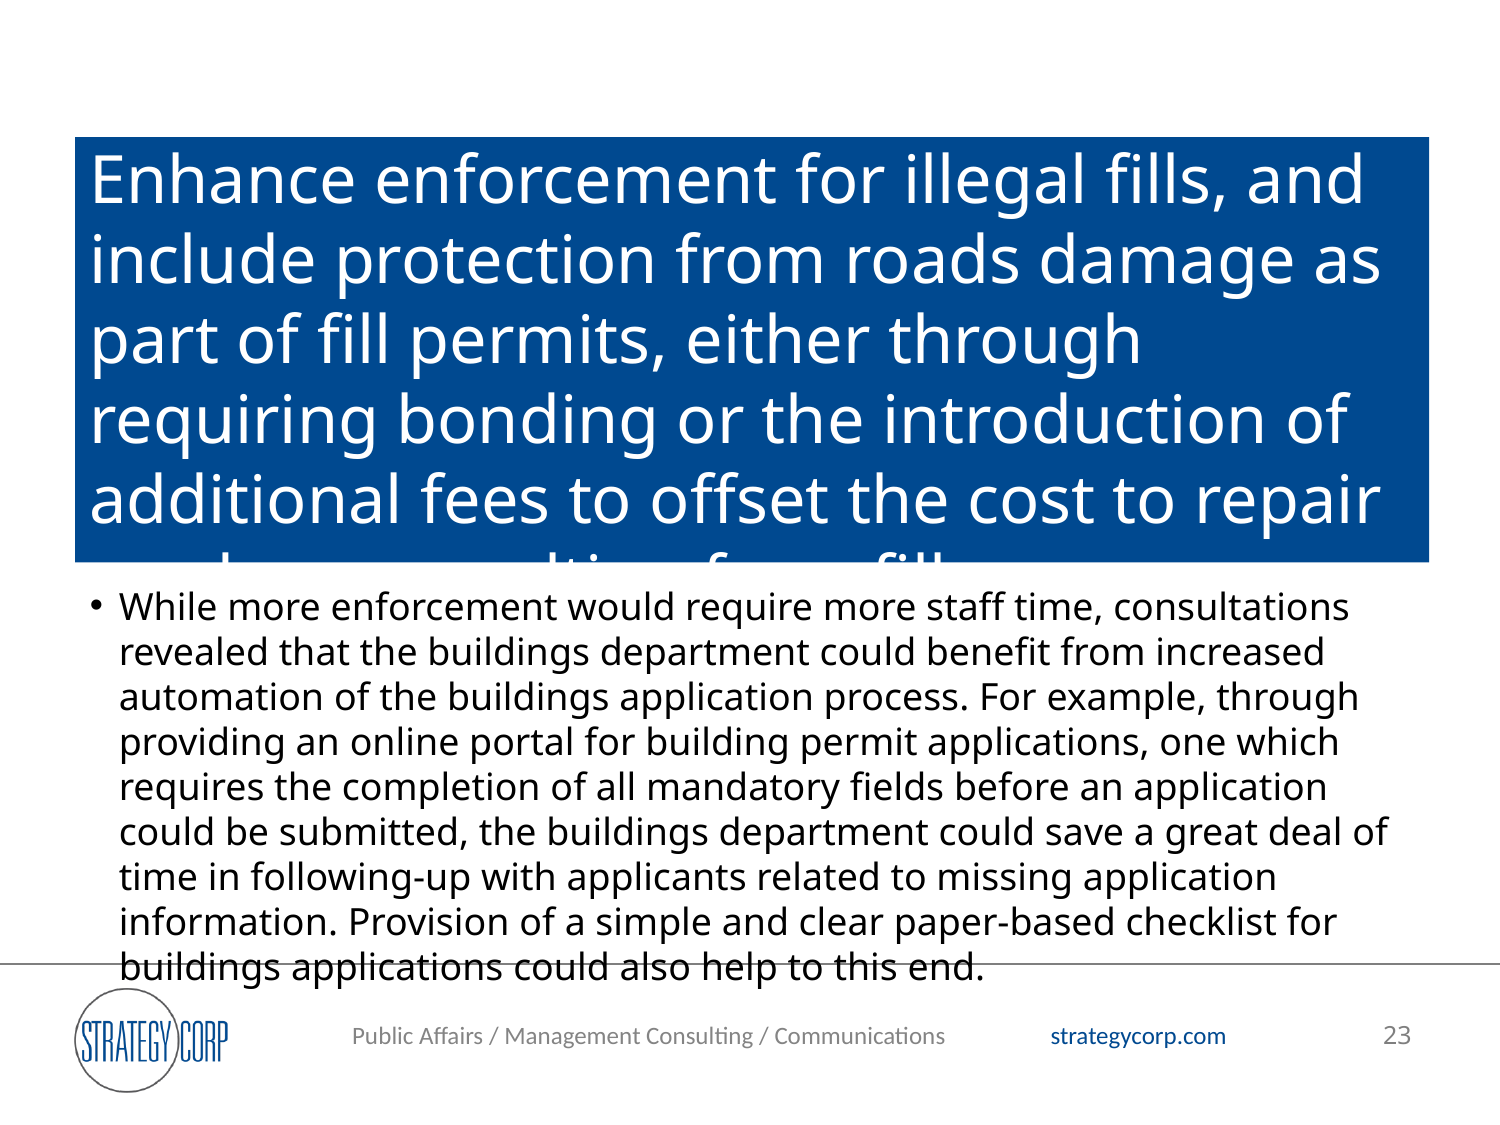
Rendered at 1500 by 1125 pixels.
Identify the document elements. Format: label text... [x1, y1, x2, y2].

picture [50, 965, 253, 1119]
list While more enforcement would require more staff time, consultations revealed that the buildings department could benefit from increased automation of the buildings application process. For example, through providing an online portal for building permit applications, one which requires the completion of all mandatory fields before an application could be submitted, the buildings department could save a great deal of time in following-up with applicants related to missing application information. Provision of a simple and clear paper-based checklist for buildings applications could also help to this end. [75, 575, 1425, 900]
title Enhance enforcement for illegal fills, and include protection from roads damage as part of fill permits, either through requiring bonding or the introduction of additional fees to offset the cost to repair roadways resulting from fills [75, 137, 1430, 563]
